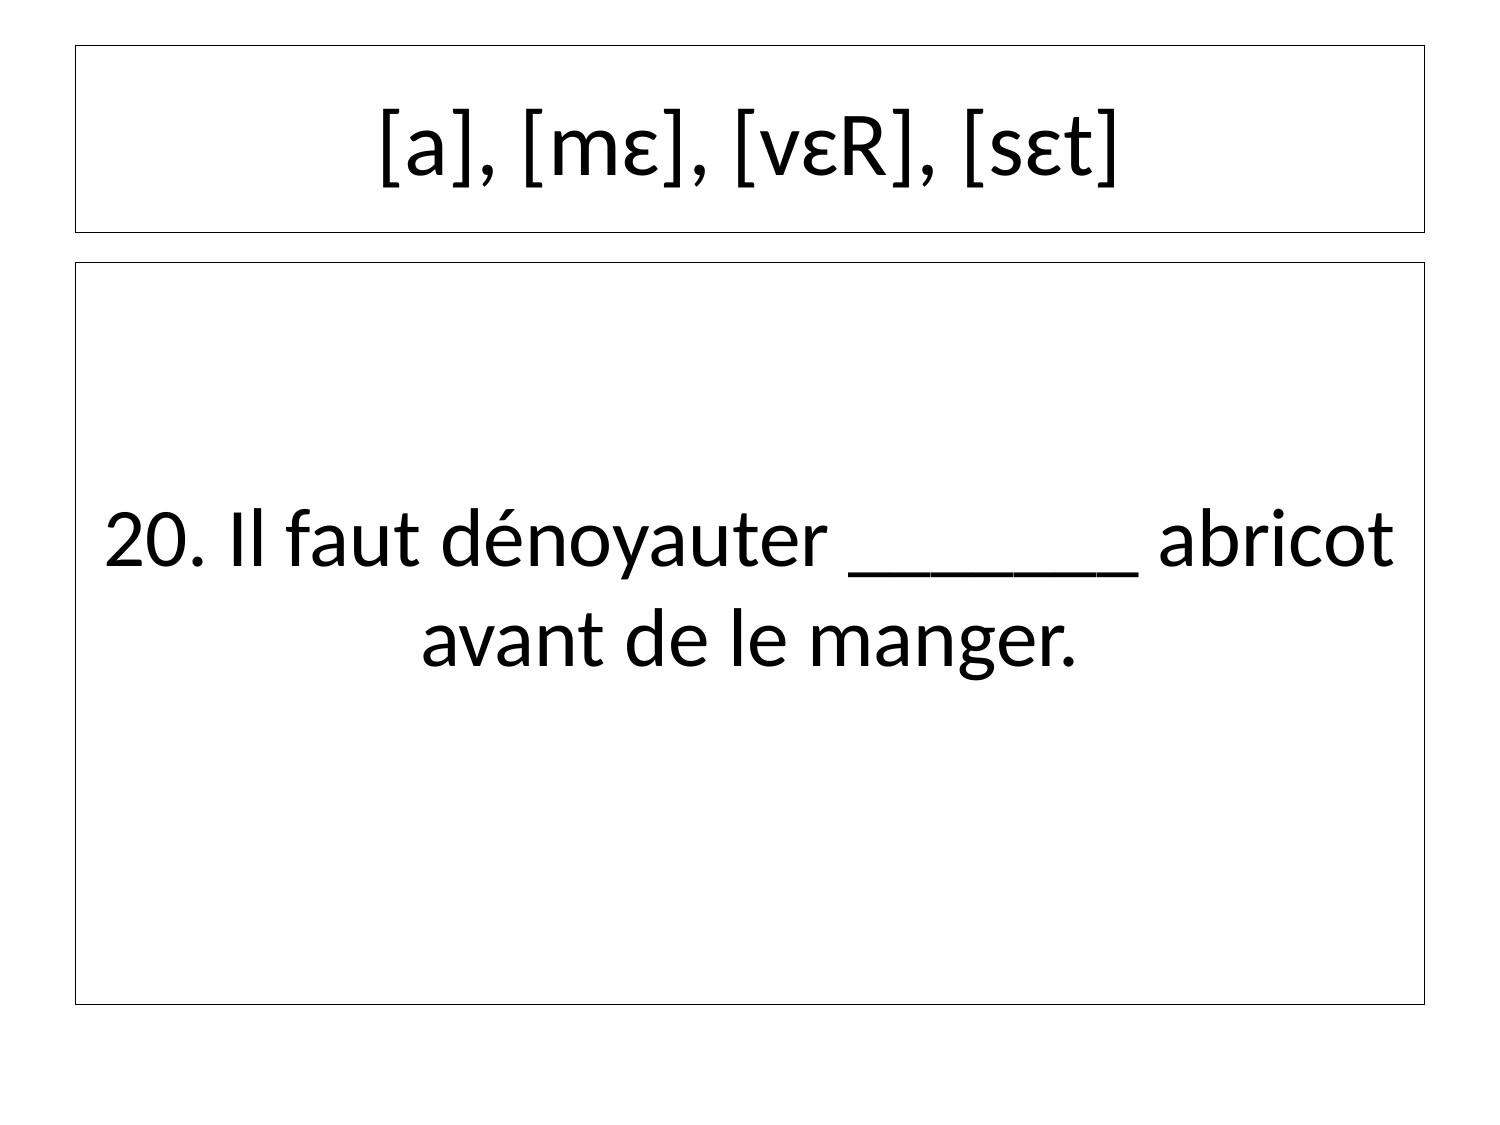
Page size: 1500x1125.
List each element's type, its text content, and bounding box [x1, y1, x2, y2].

title [a], [mɛ], [vɛR], [sɛt] [75, 45, 1425, 233]
list 20. Il faut dénoyauter _______ abricot avant de le manger. [75, 262, 1425, 1005]
